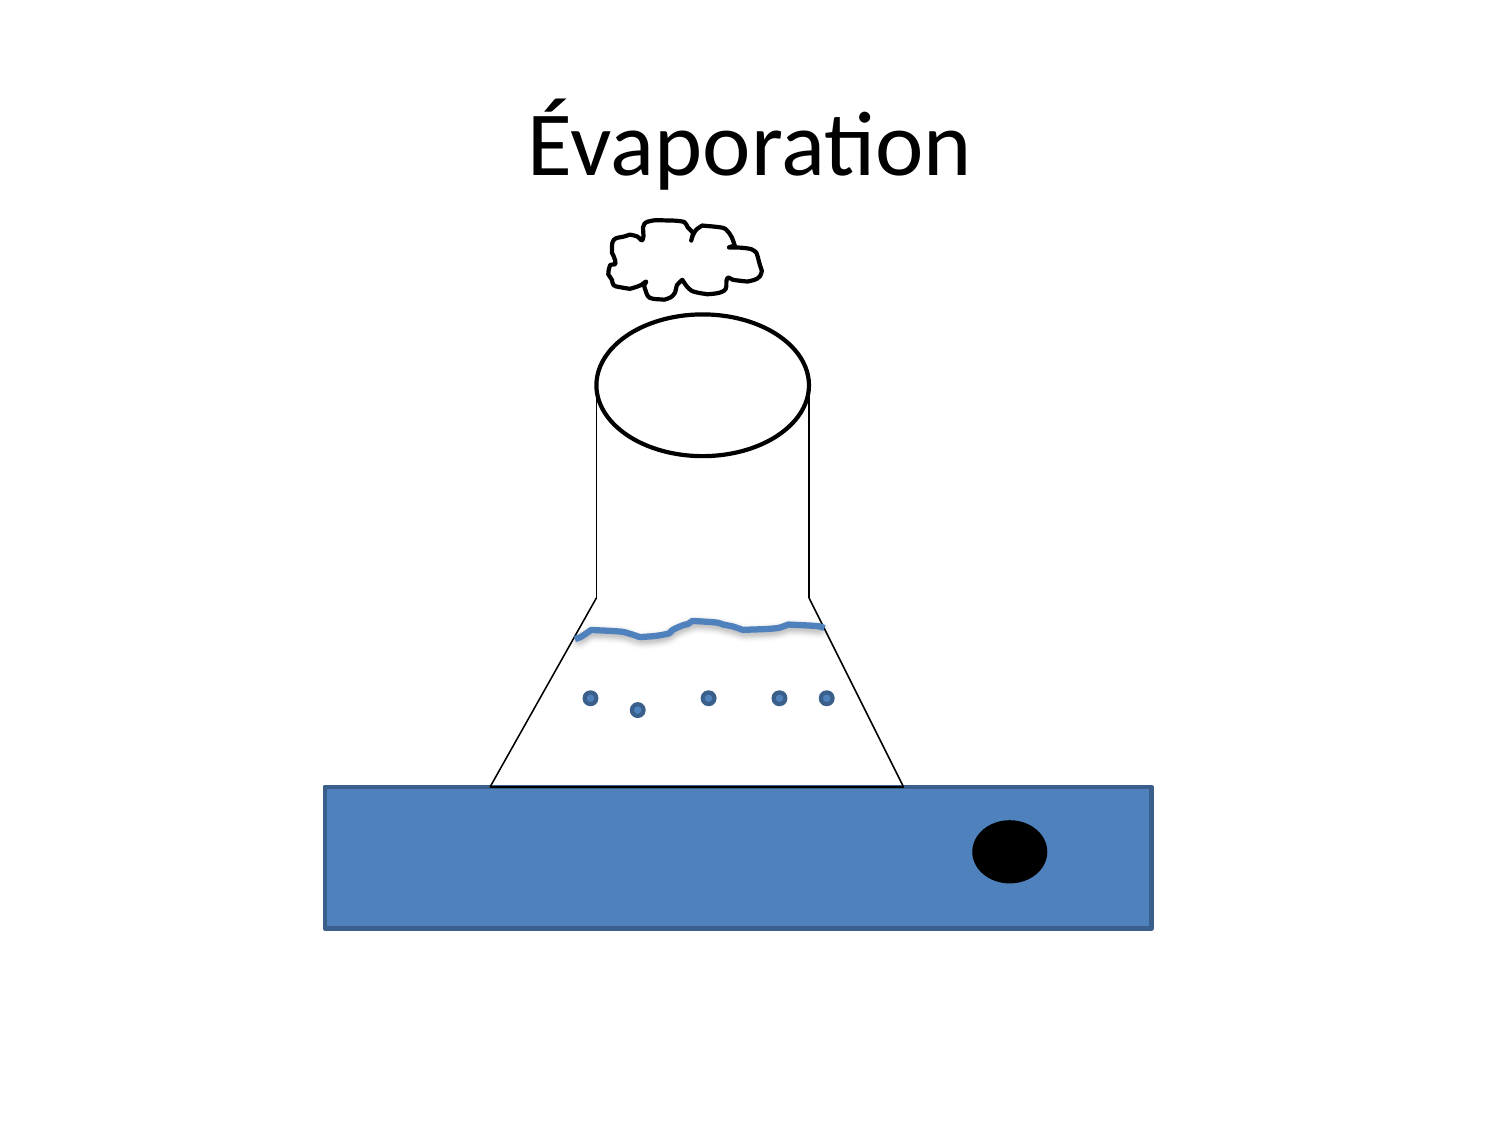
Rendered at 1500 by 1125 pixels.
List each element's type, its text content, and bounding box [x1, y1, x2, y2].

text_box [700, 690, 717, 707]
text_box [594, 312, 812, 459]
text_box [602, 617, 803, 641]
title Évaporation [75, 45, 1425, 233]
text_box [972, 820, 1048, 884]
text_box [771, 690, 788, 707]
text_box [489, 597, 597, 786]
text_box [629, 702, 646, 719]
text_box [808, 597, 904, 786]
text_box [323, 785, 1154, 931]
text_box [606, 218, 764, 302]
